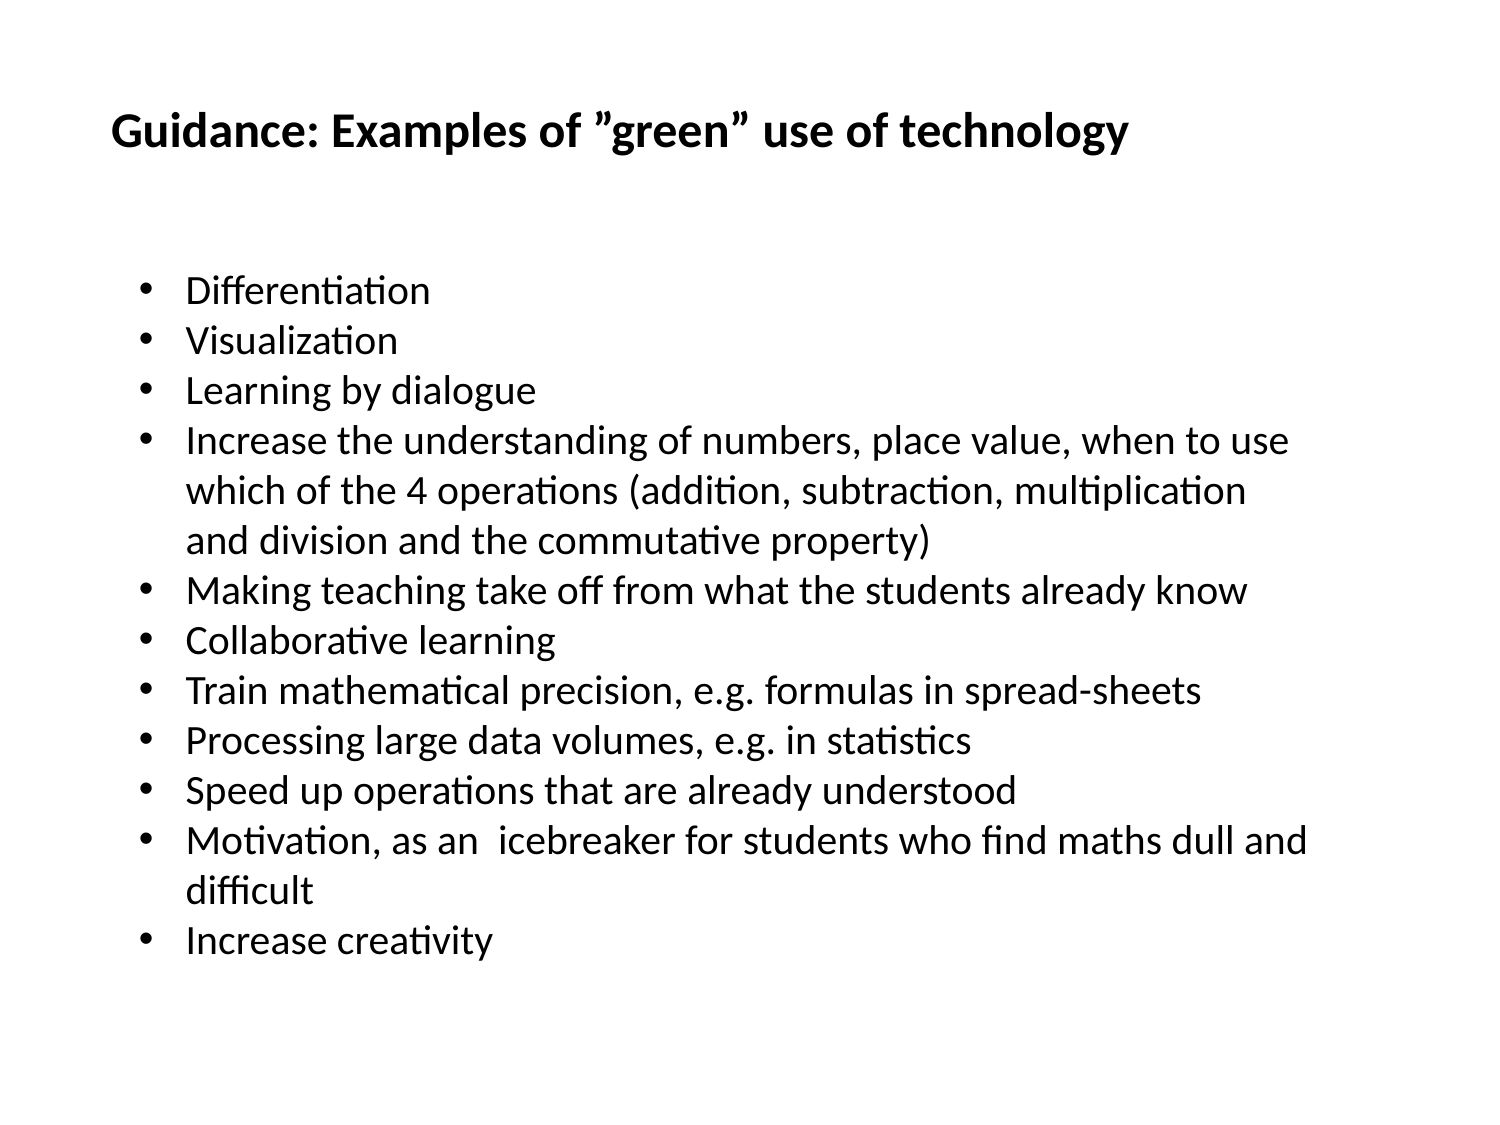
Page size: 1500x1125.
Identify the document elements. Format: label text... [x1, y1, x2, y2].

text_box Differentiation Visualization Learning by dialogue Increase the understanding of numbers, place value, when to use which of the 4 operations (addition, subtraction, multiplication and division and the commutative property) Making teaching take off from what the students already know Collaborative learning Train mathematical precision, e.g. formulas in spread-sheets Processing large data volumes, e.g. in statistics Speed up operations that are already understood Motivation, as an icebreaker for students who find maths dull and difficult Increase creativity [123, 255, 1333, 971]
text_box Guidance: Examples of ”green” use of technology [96, 89, 1408, 165]
